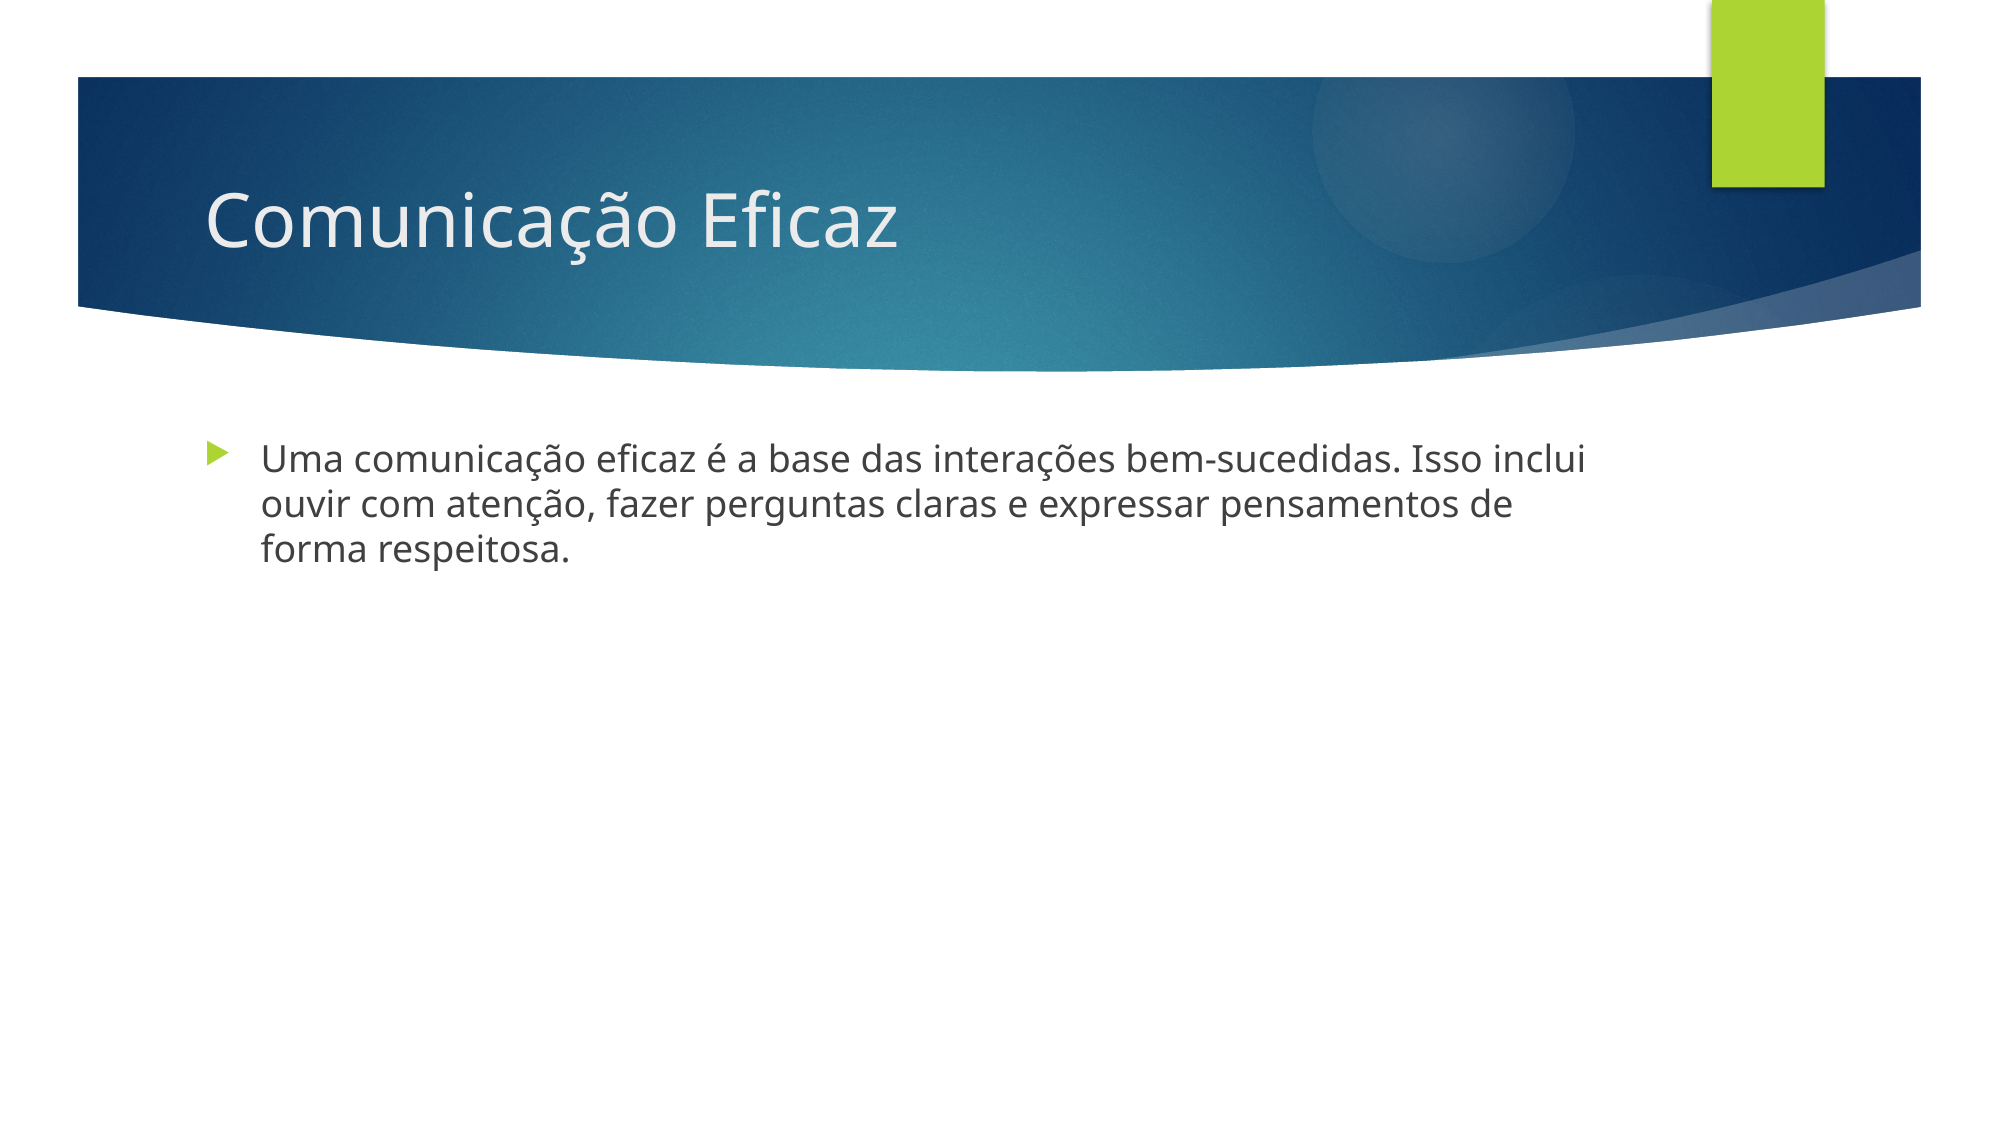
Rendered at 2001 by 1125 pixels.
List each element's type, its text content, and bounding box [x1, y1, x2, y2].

title Comunicação Eficaz [189, 159, 1627, 276]
list Uma comunicação eficaz é a base das interações bem-sucedidas. Isso inclui ouvir com atenção, fazer perguntas claras e expressar pensamentos de forma respeitosa. [189, 427, 1627, 988]
